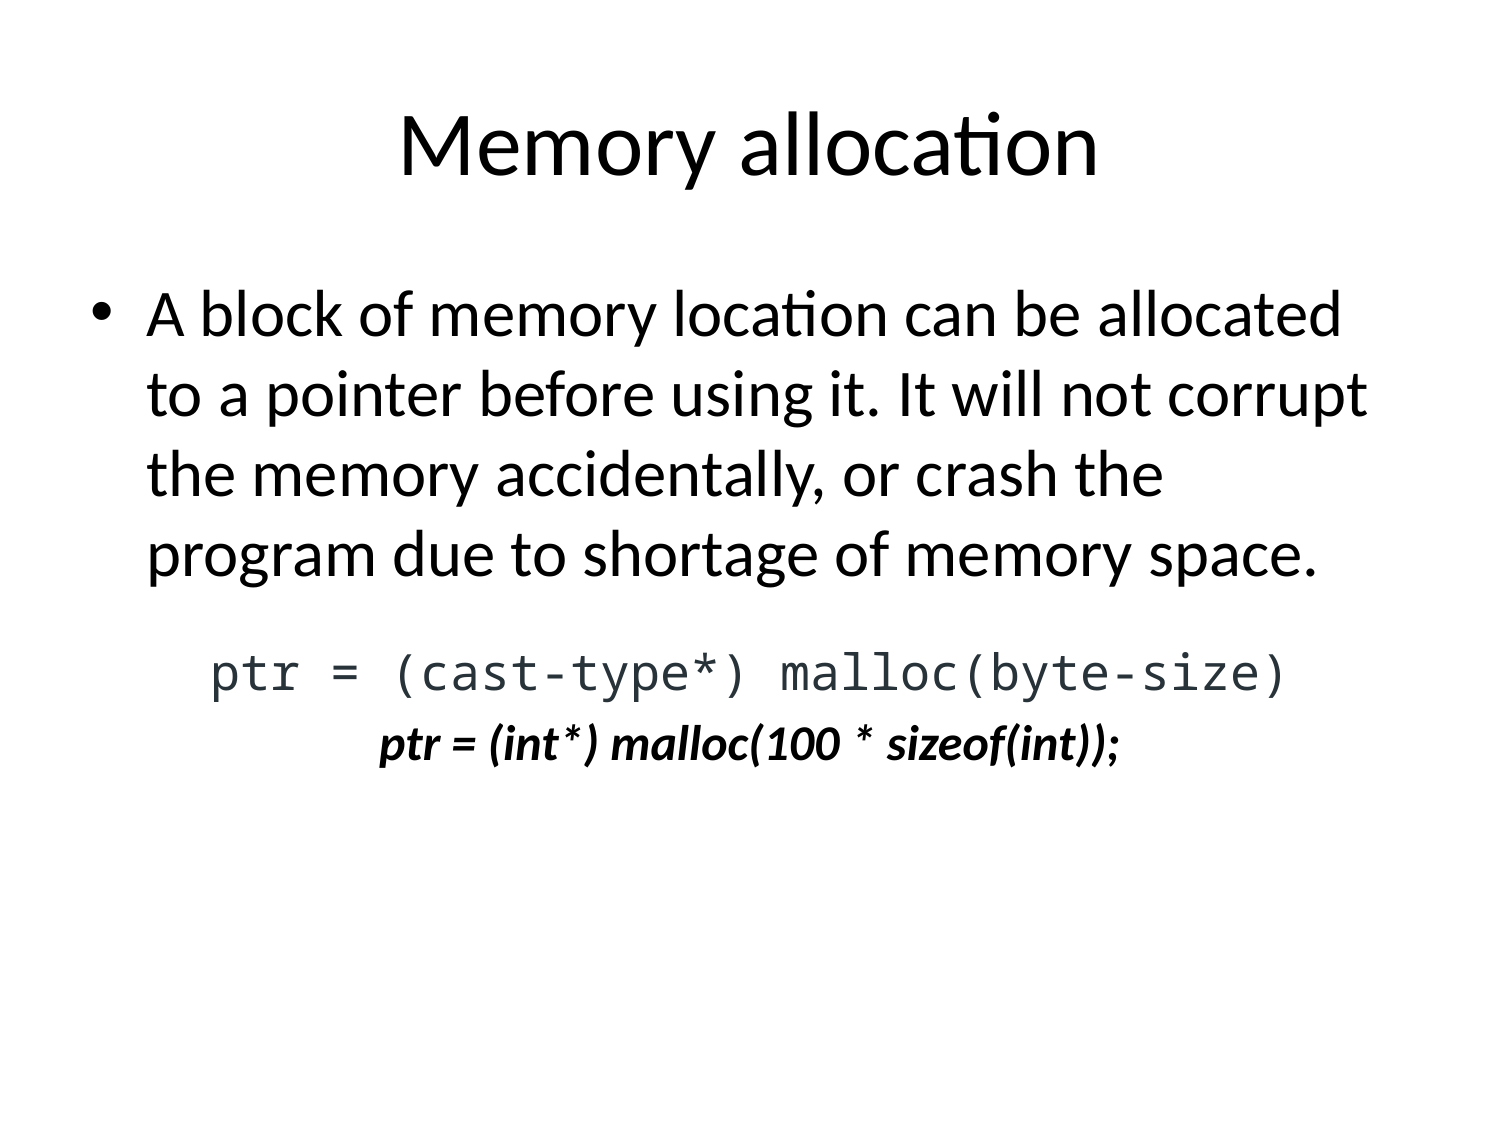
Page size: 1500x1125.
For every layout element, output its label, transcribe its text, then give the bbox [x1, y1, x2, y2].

title Memory allocation [75, 45, 1425, 233]
list A block of memory location can be allocated to a pointer before using it. It will not corrupt the memory accidentally, or crash the program due to shortage of memory space. ptr = (cast-type*) malloc(byte-size) ptr = (int*) malloc(100 * sizeof(int)); [75, 262, 1425, 1005]
